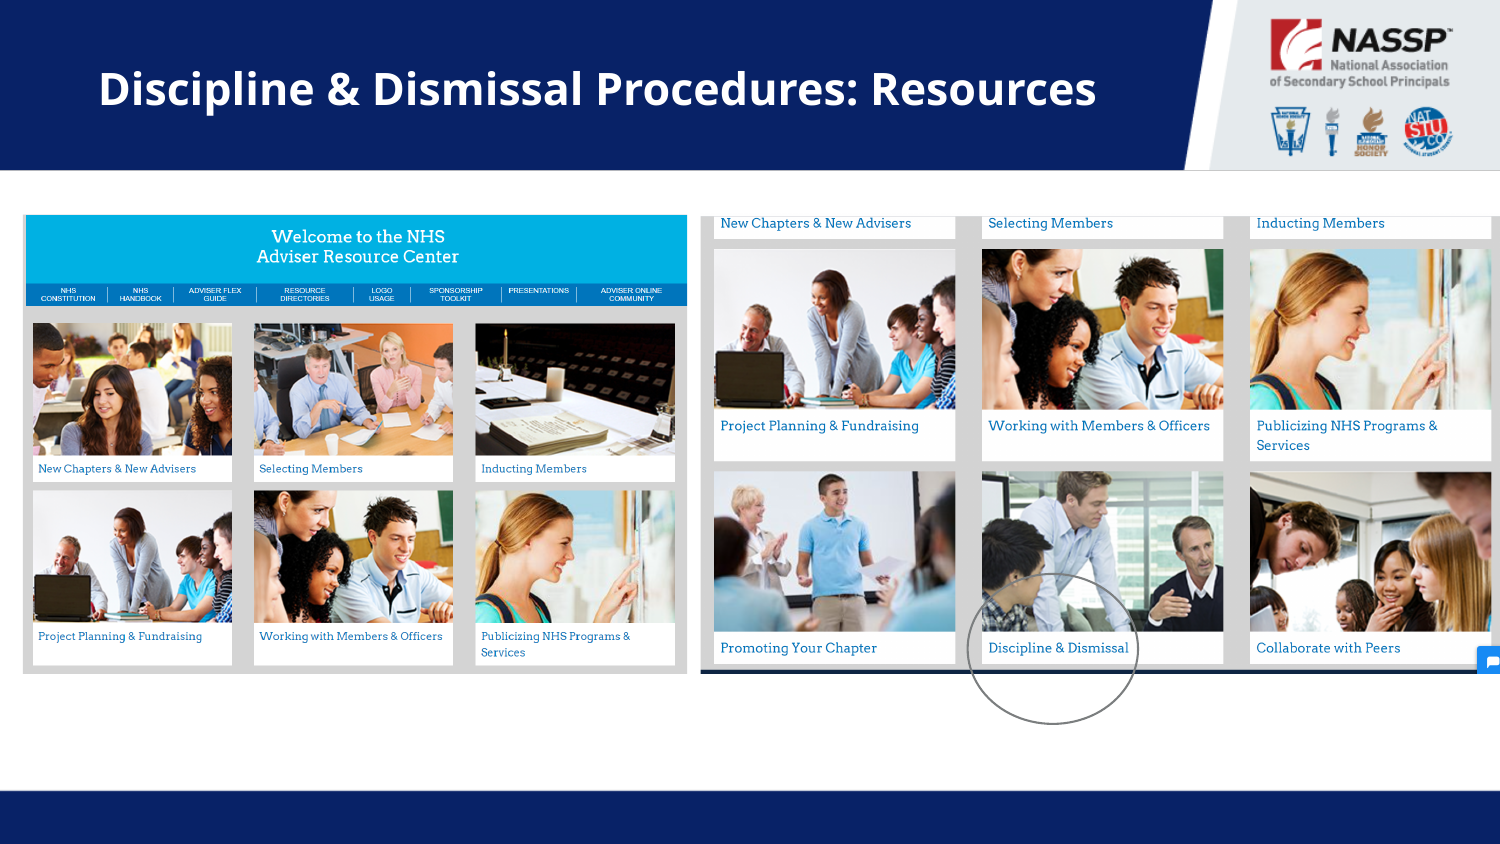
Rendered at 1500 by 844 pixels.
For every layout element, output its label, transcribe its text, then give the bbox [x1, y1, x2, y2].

picture [0, 0, 1500, 844]
title Discipline & Dismissal Procedures: Resources [82, 38, 1161, 144]
text_box [971, 674, 1135, 725]
